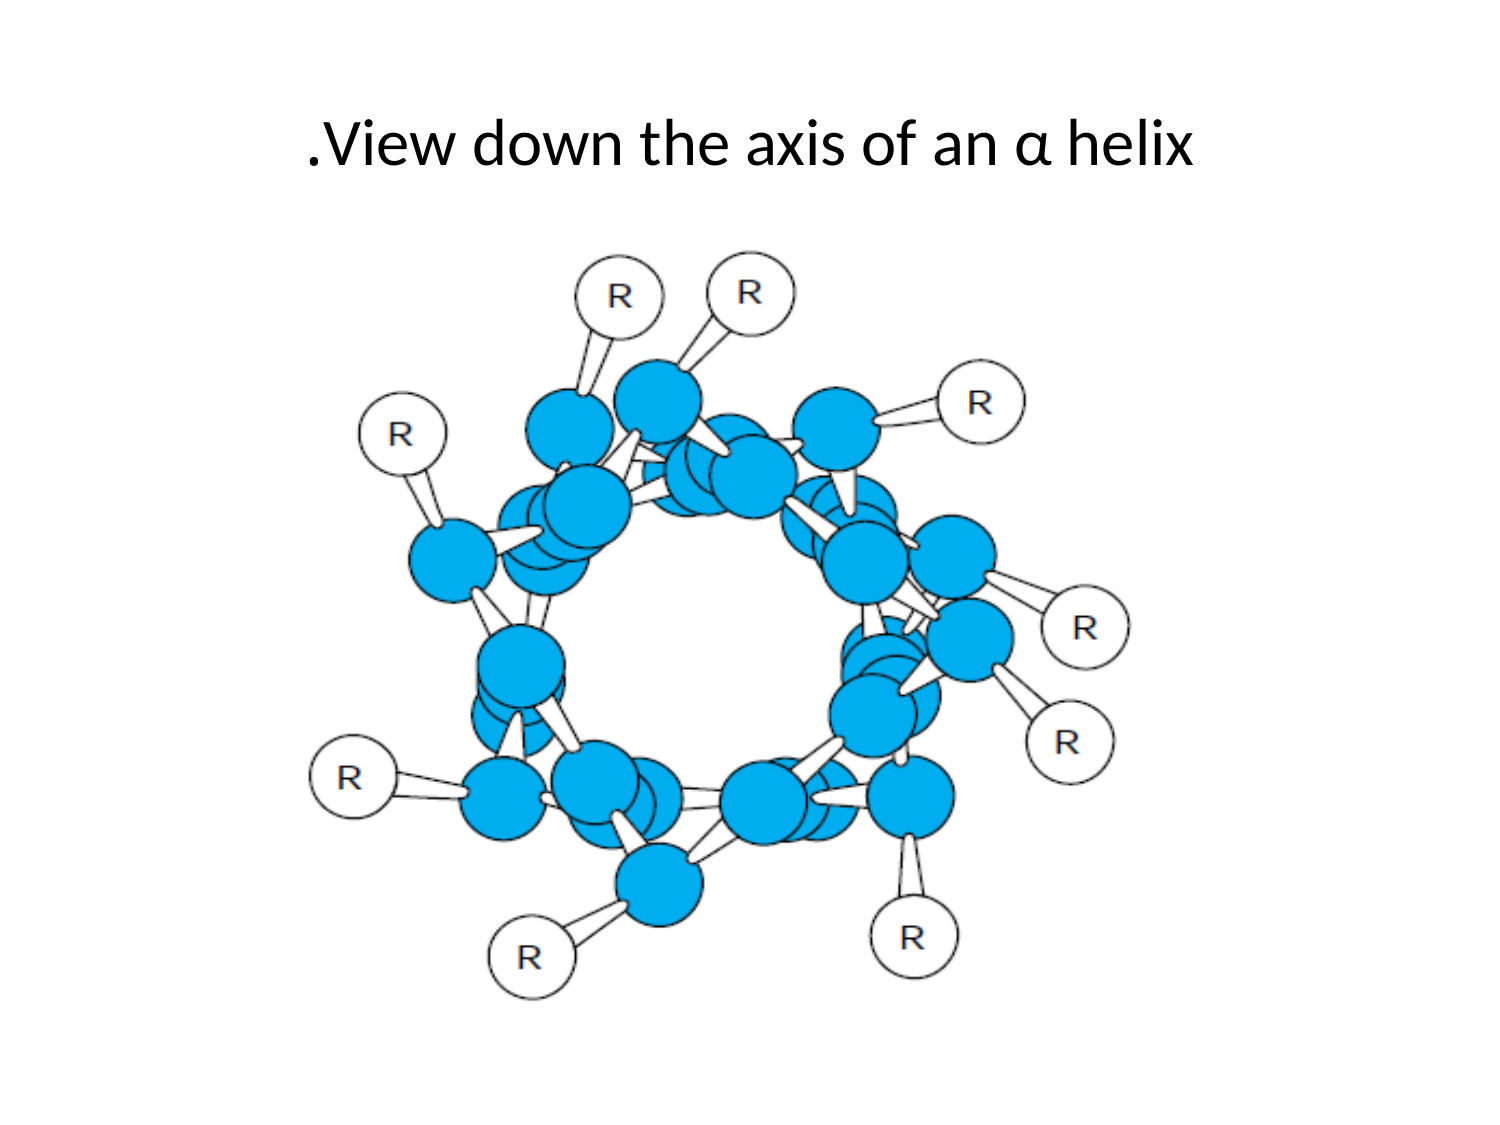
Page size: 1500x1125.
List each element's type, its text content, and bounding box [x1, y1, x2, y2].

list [249, 237, 1226, 1013]
title View down the axis of an α helix. [75, 45, 1425, 233]
